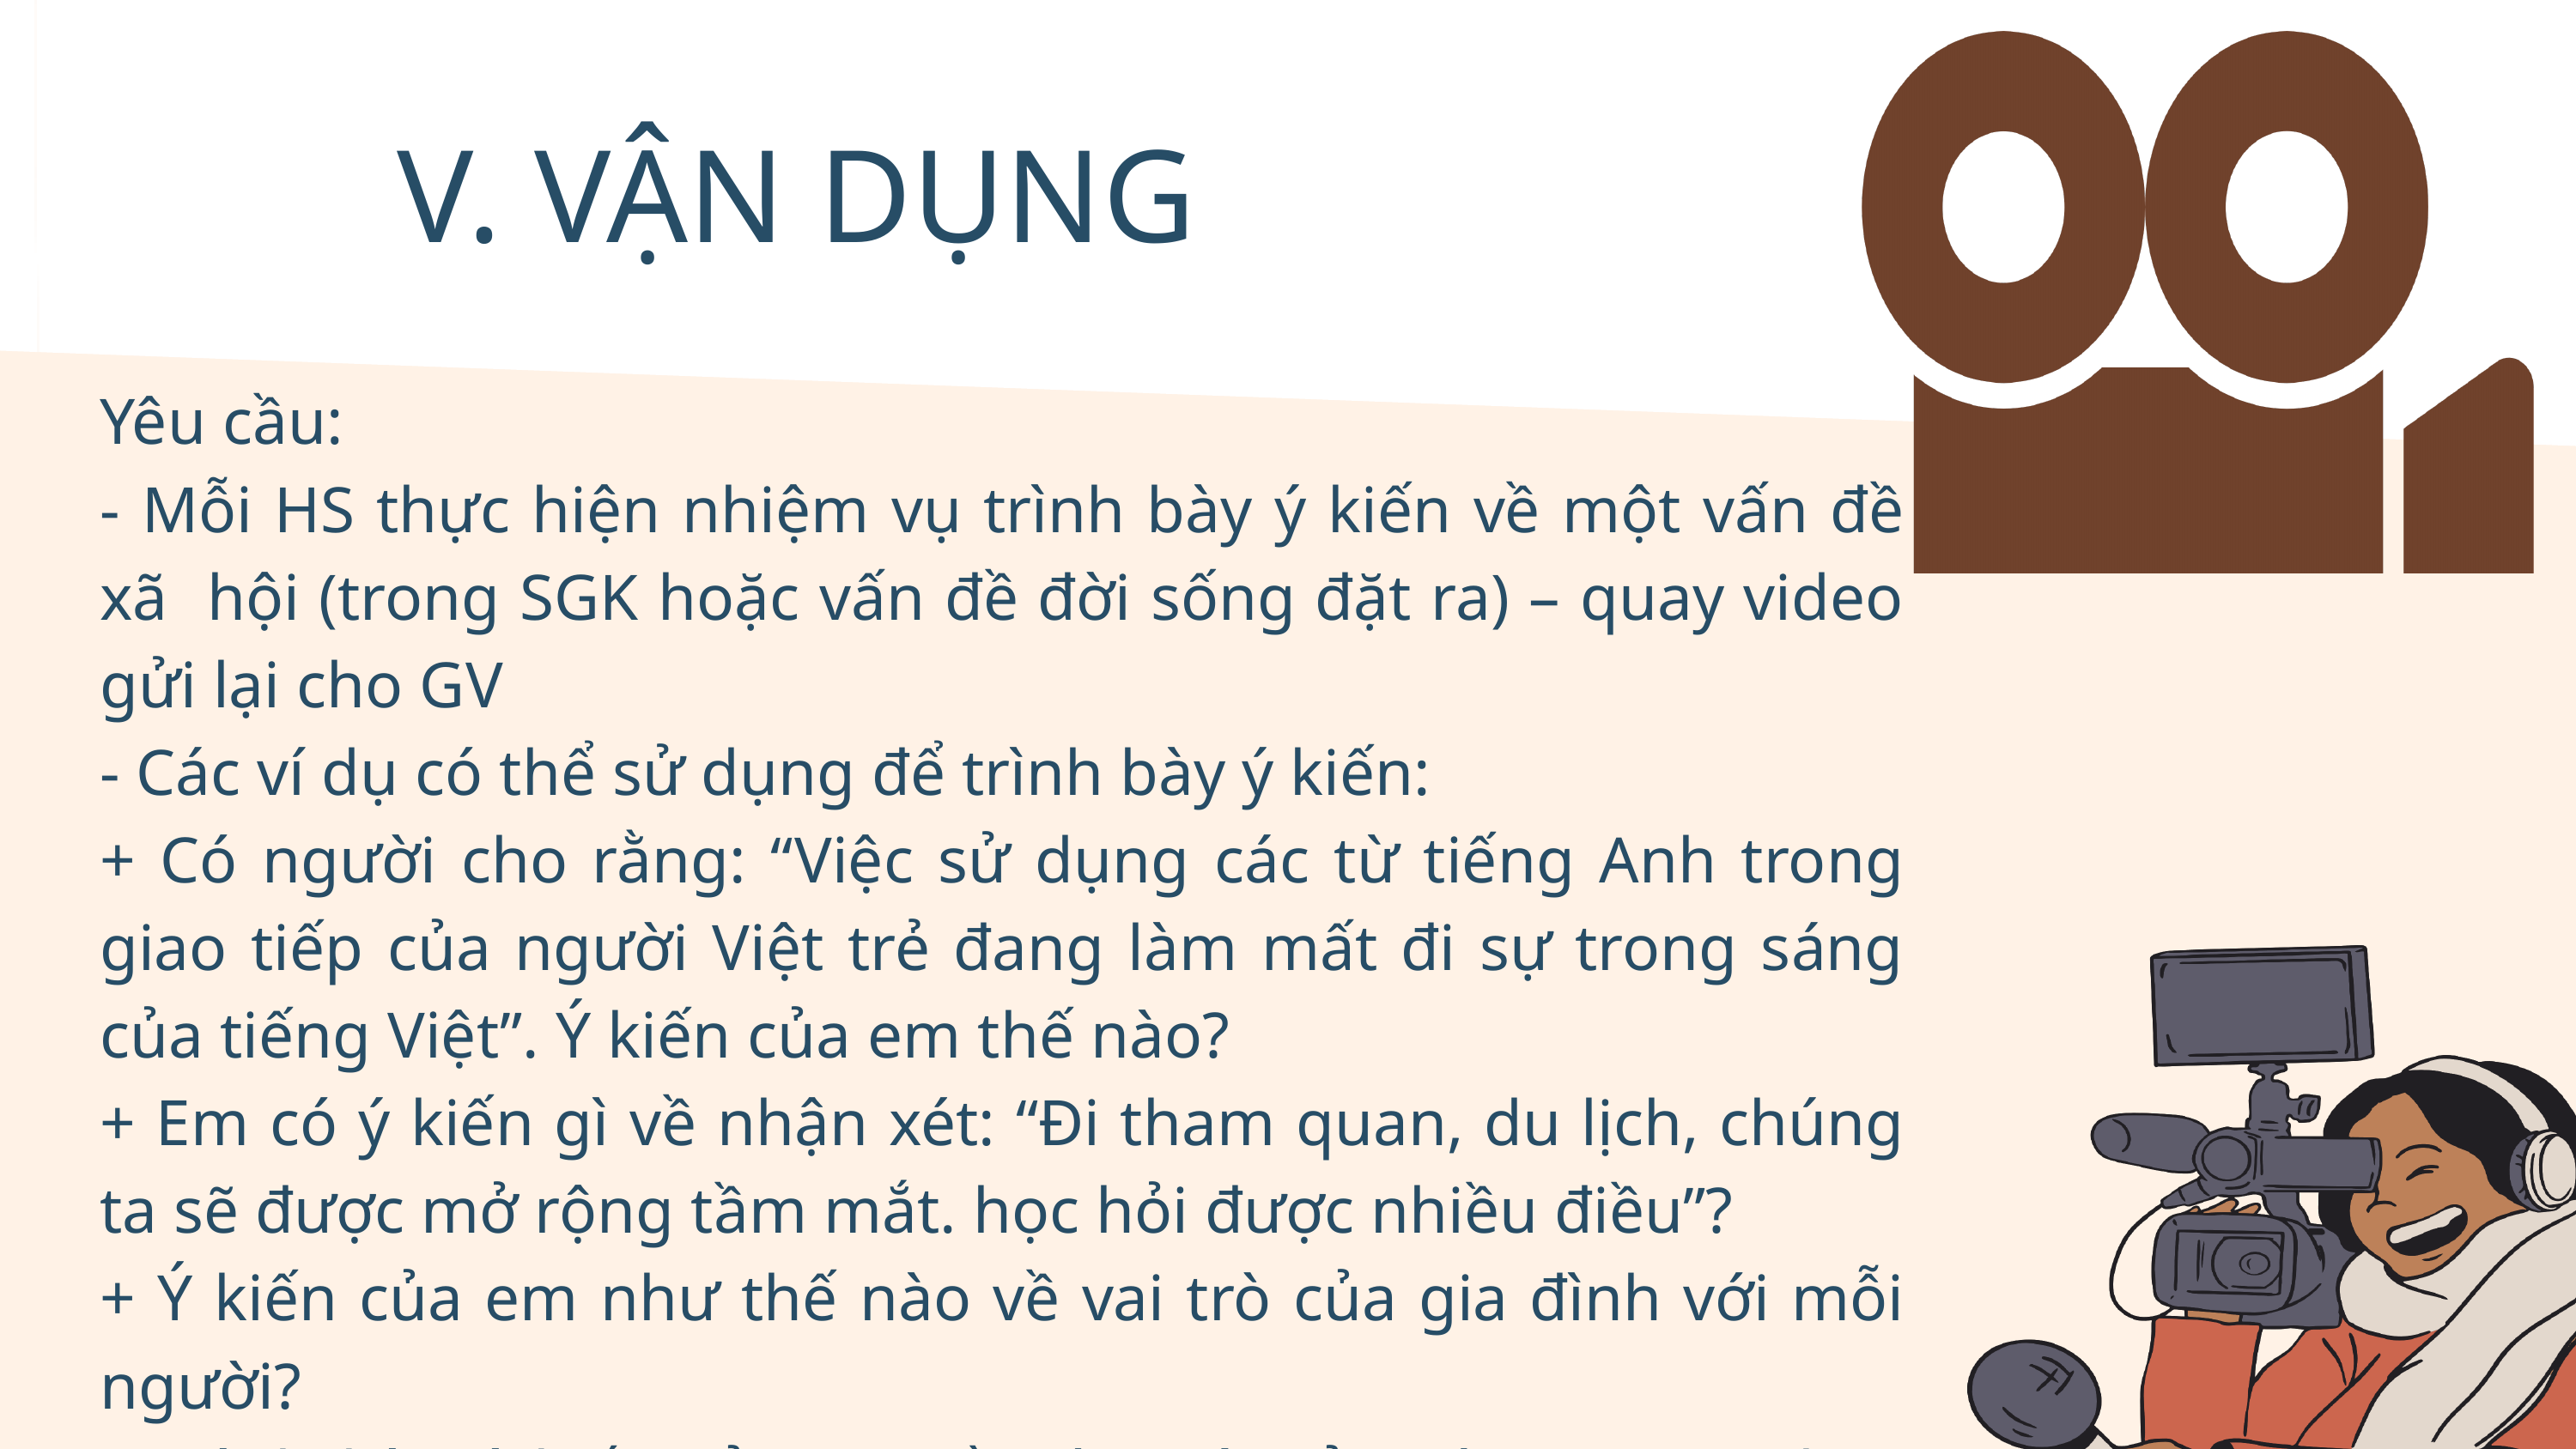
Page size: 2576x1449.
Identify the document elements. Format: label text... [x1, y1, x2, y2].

text_box V. VẬN DỤNG [397, 88, 1767, 268]
text_box [1861, 31, 2534, 573]
text_box [0, 0, 2576, 446]
text_box [1964, 945, 2576, 1449]
text_box Yêu cầu: - Mỗi HS thực hiện nhiệm vụ trình bày ý kiến về một vấn đề xã hội (trong SGK hoặc vấn đề đời sống đặt ra) – quay video gửi lại cho GV - Các ví dụ có thể sử dụng để trình bày ý kiến: + Có người cho rằng: “Việc sử dụng các từ tiếng Anh trong giao tiếp của người Việt trẻ đang làm mất đi sự trong sáng của tiếng Việt”. Ý kiến của em thế nào? + Em có ý kiến gì về nhận xét: “Đi tham quan, du lịch, chúng ta sẽ được mở rộng tầm mắt. học hỏi được nhiều điều”? + Ý kiến của em như thế nào về vai trò của gia đình với mỗi người? + Trình bày ý kiến của em về câu nói của Lê-nin: Học, học nữa, học mãi. [100, 369, 1906, 1449]
